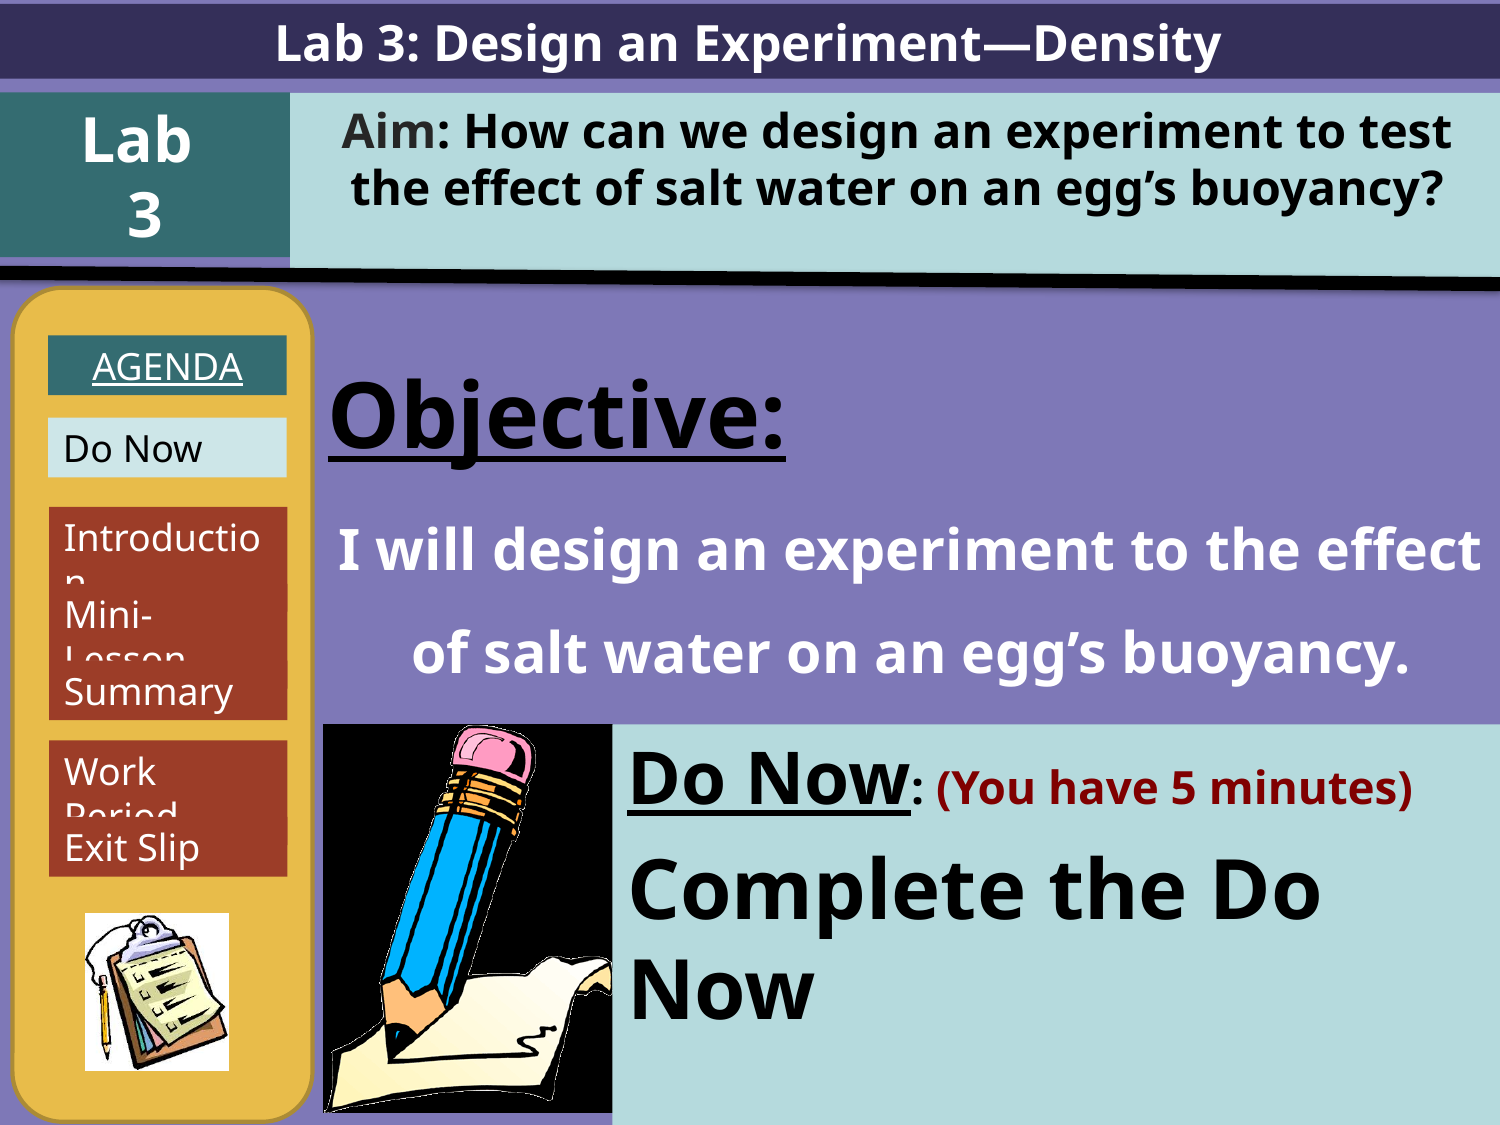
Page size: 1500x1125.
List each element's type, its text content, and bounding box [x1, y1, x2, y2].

text_box Lab 3 [0, 92, 290, 258]
text_box Lab 3: Design an Experiment—Density [0, 3, 1500, 79]
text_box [12, 287, 313, 1122]
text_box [0, 272, 1500, 285]
text_box Aim: How can we design an experiment to test the effect of salt water on an egg’s buoyancy? [290, 92, 1500, 271]
picture [85, 913, 229, 1071]
text_box Do Now: (You have 5 minutes) Complete the Do Now [612, 724, 1500, 1125]
picture [323, 724, 613, 1114]
subtitle Objective: I will design an experiment to the effect of salt water on an egg’s buoyancy. [316, 295, 1500, 725]
